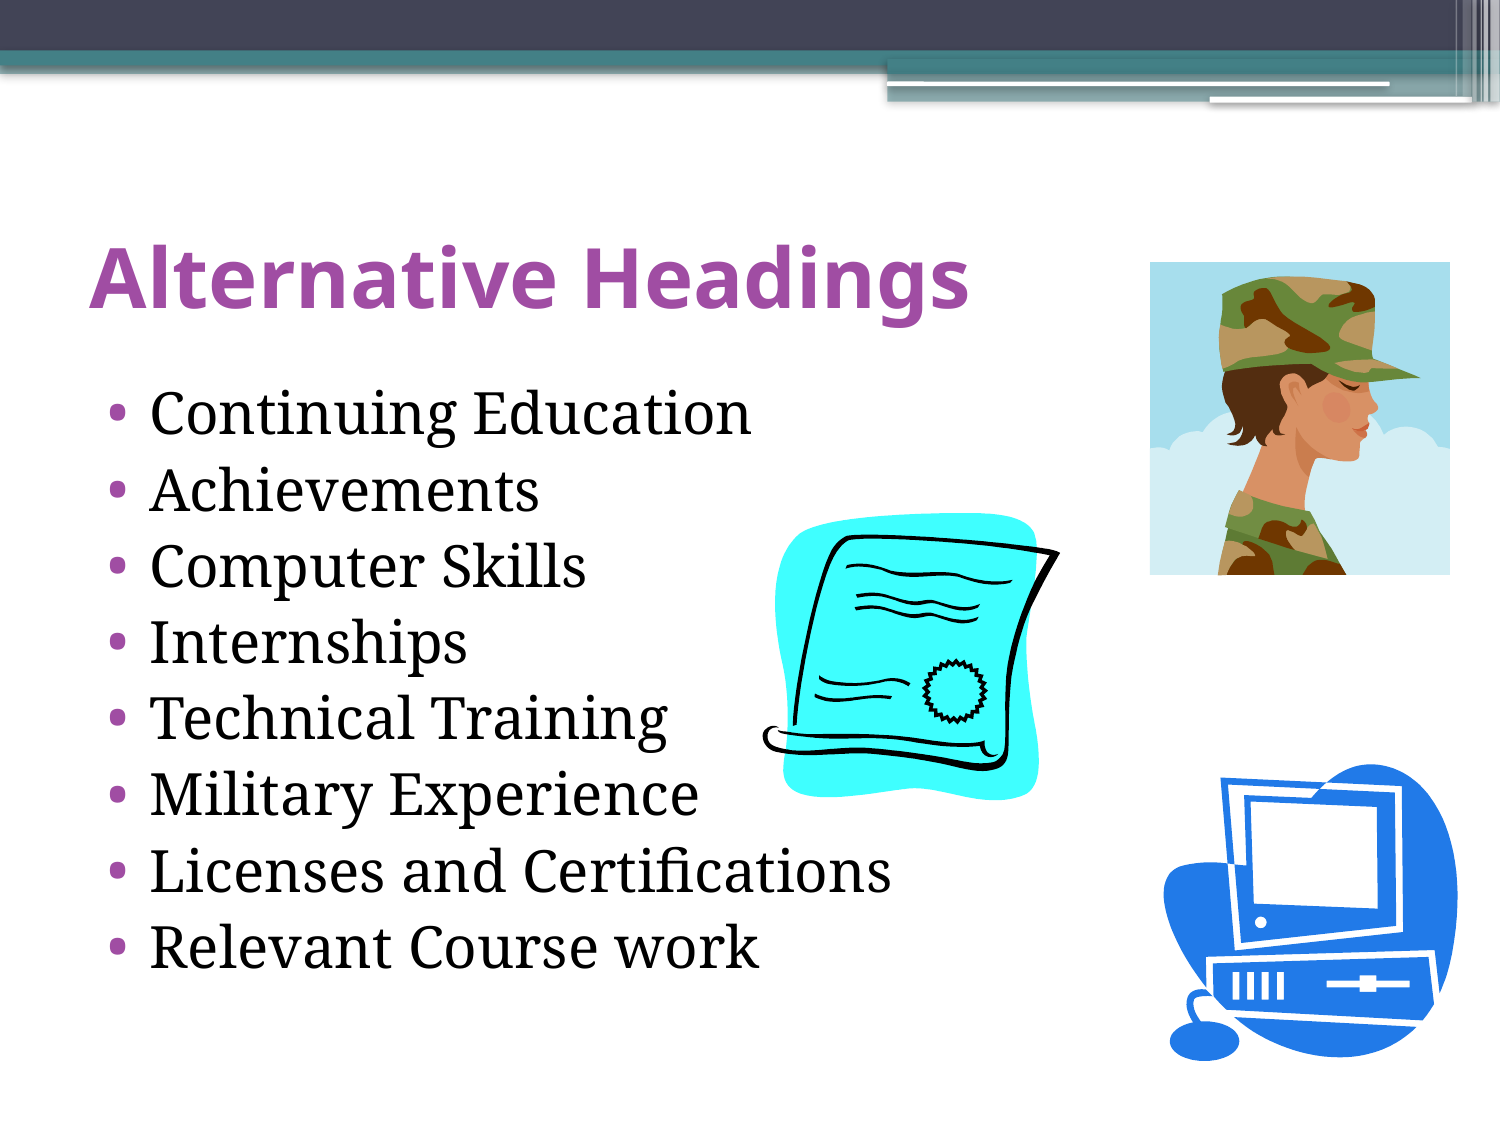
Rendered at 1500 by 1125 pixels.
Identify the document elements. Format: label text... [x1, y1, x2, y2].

picture [1149, 262, 1451, 576]
list Continuing Education Achievements Computer Skills Internships Technical Training Military Experience Licenses and Certifications Relevant Course work [75, 368, 1425, 1079]
picture [1162, 762, 1466, 1062]
picture [762, 512, 1061, 801]
title Alternative Headings [75, 187, 1425, 363]
